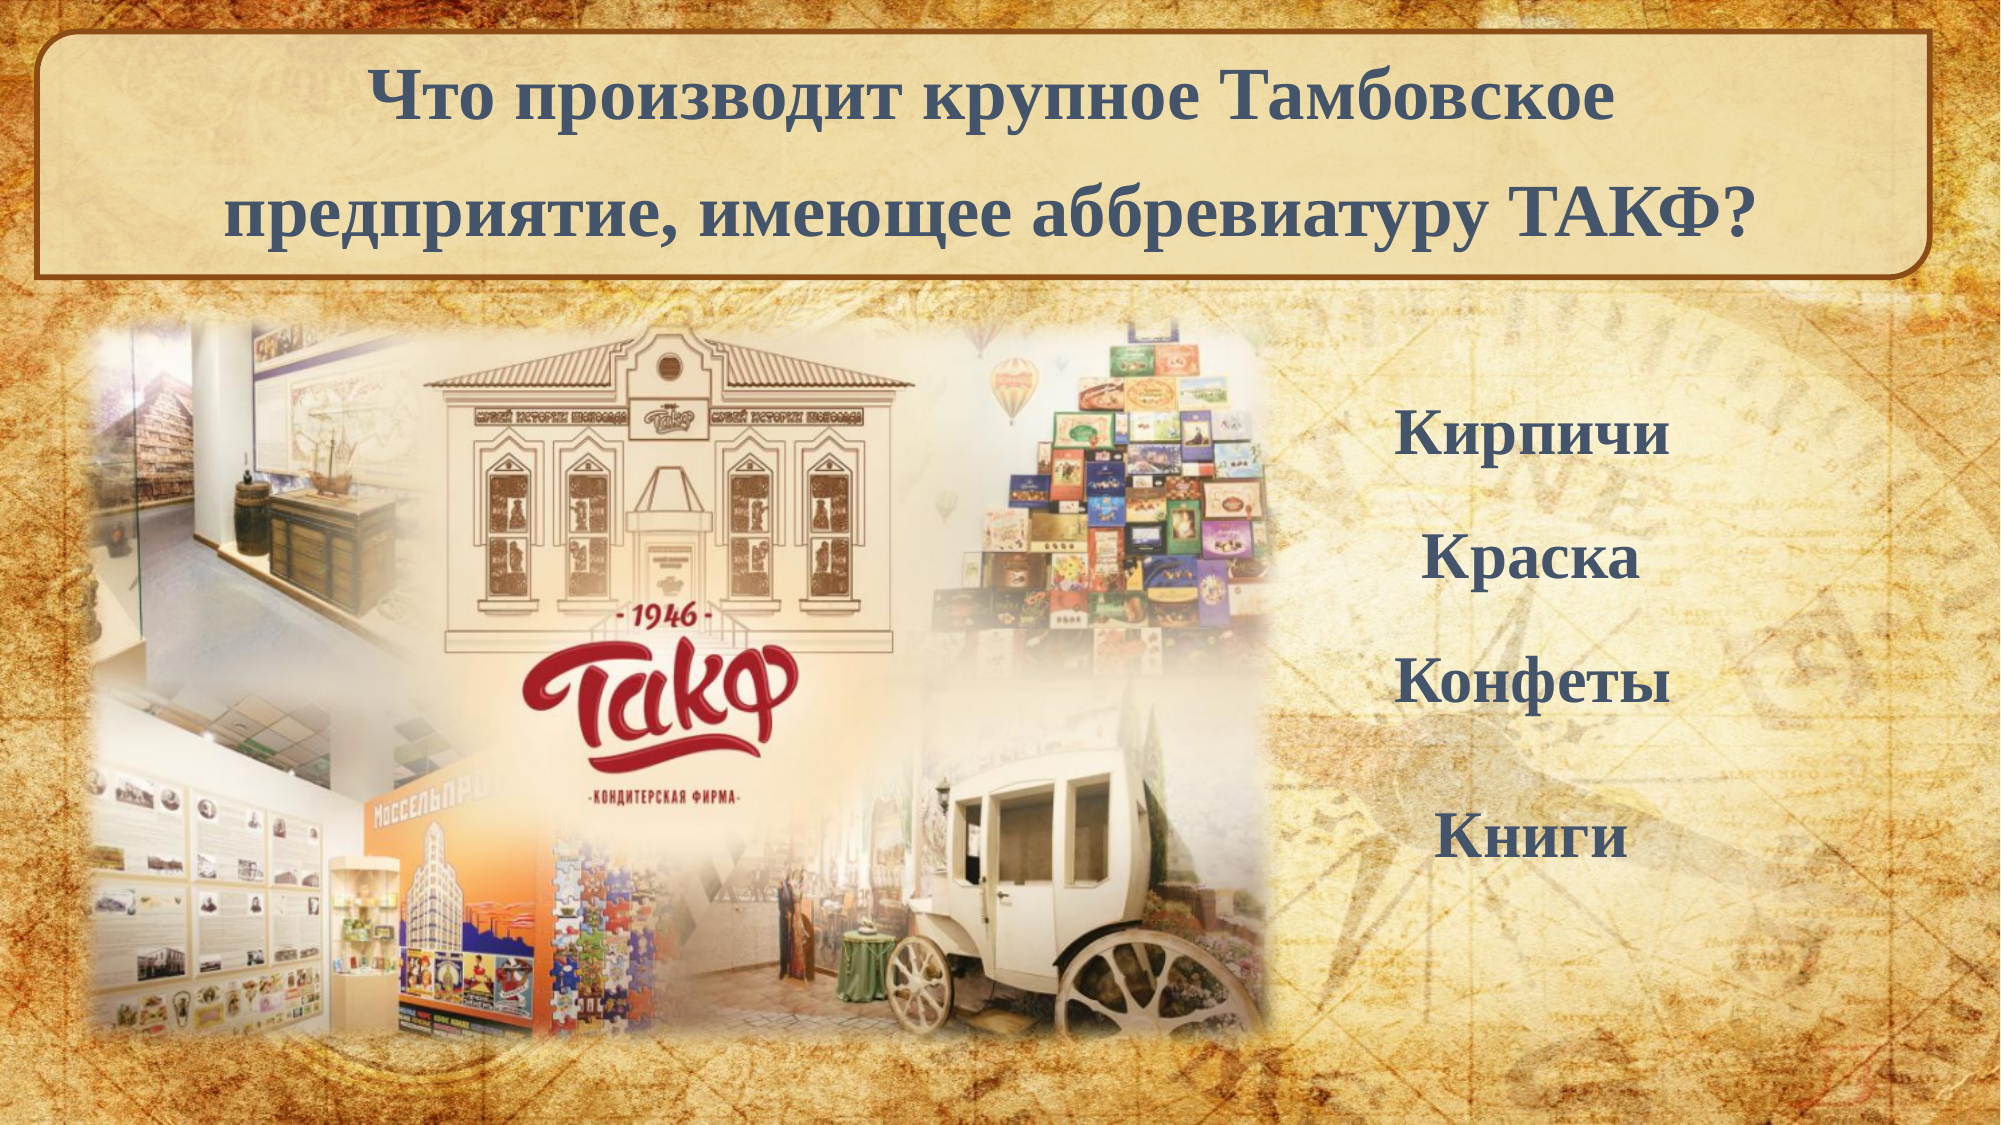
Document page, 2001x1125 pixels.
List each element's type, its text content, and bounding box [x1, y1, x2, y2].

text_box Книги [1360, 783, 1703, 878]
text_box Конфеты [1379, 628, 1721, 723]
picture [0, 0, 2001, 1125]
text_box Кирпичи [1379, 380, 1721, 475]
text_box Краска [1360, 504, 1703, 599]
text_box [35, 30, 1931, 279]
text_box Что производит крупное Тамбовское предприятие, имеющее аббревиатуру ТАКФ? [141, 50, 1843, 259]
